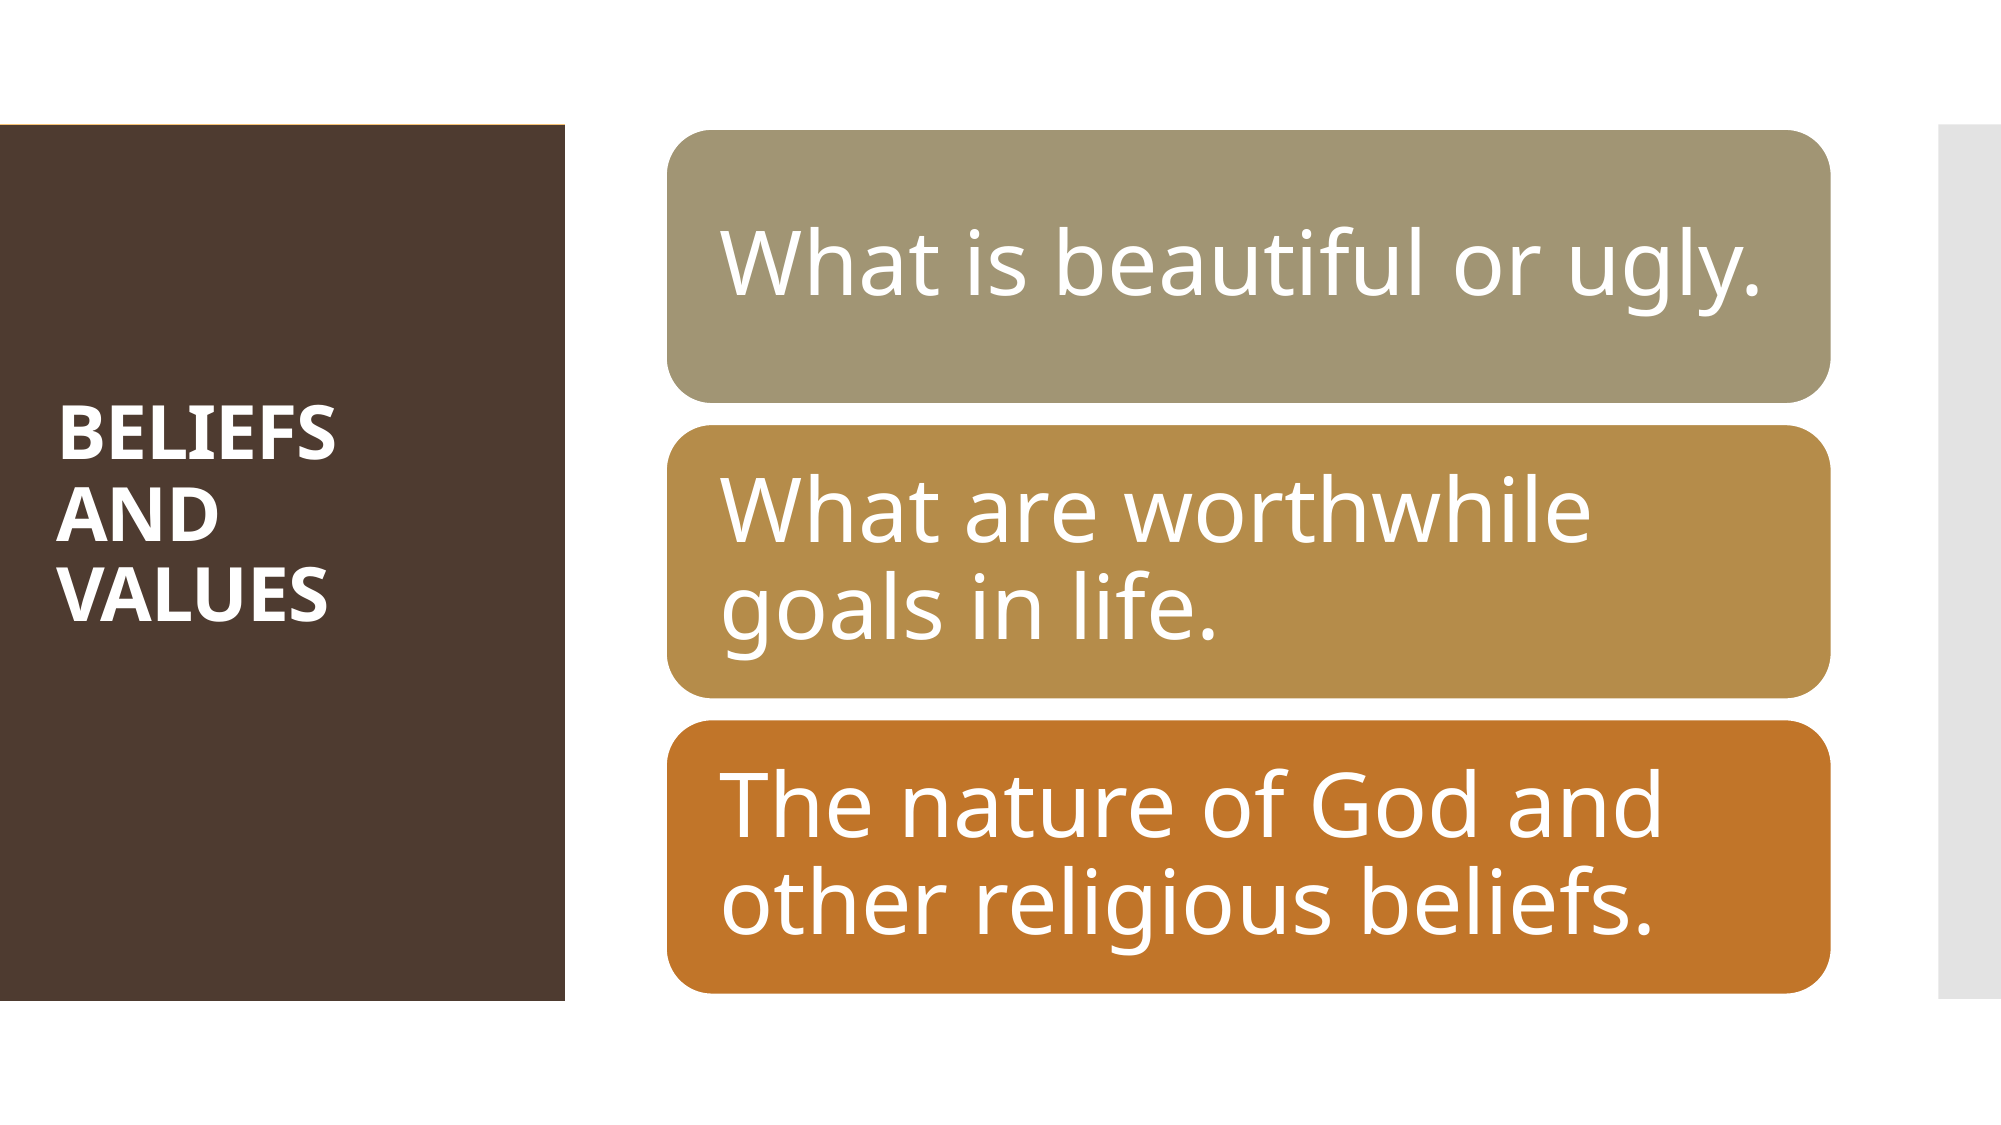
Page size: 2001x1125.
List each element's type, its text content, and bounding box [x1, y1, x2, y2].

text_box [0, 124, 566, 1002]
title BELIEFS AND VALUES [41, 184, 525, 940]
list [665, 124, 1832, 1000]
